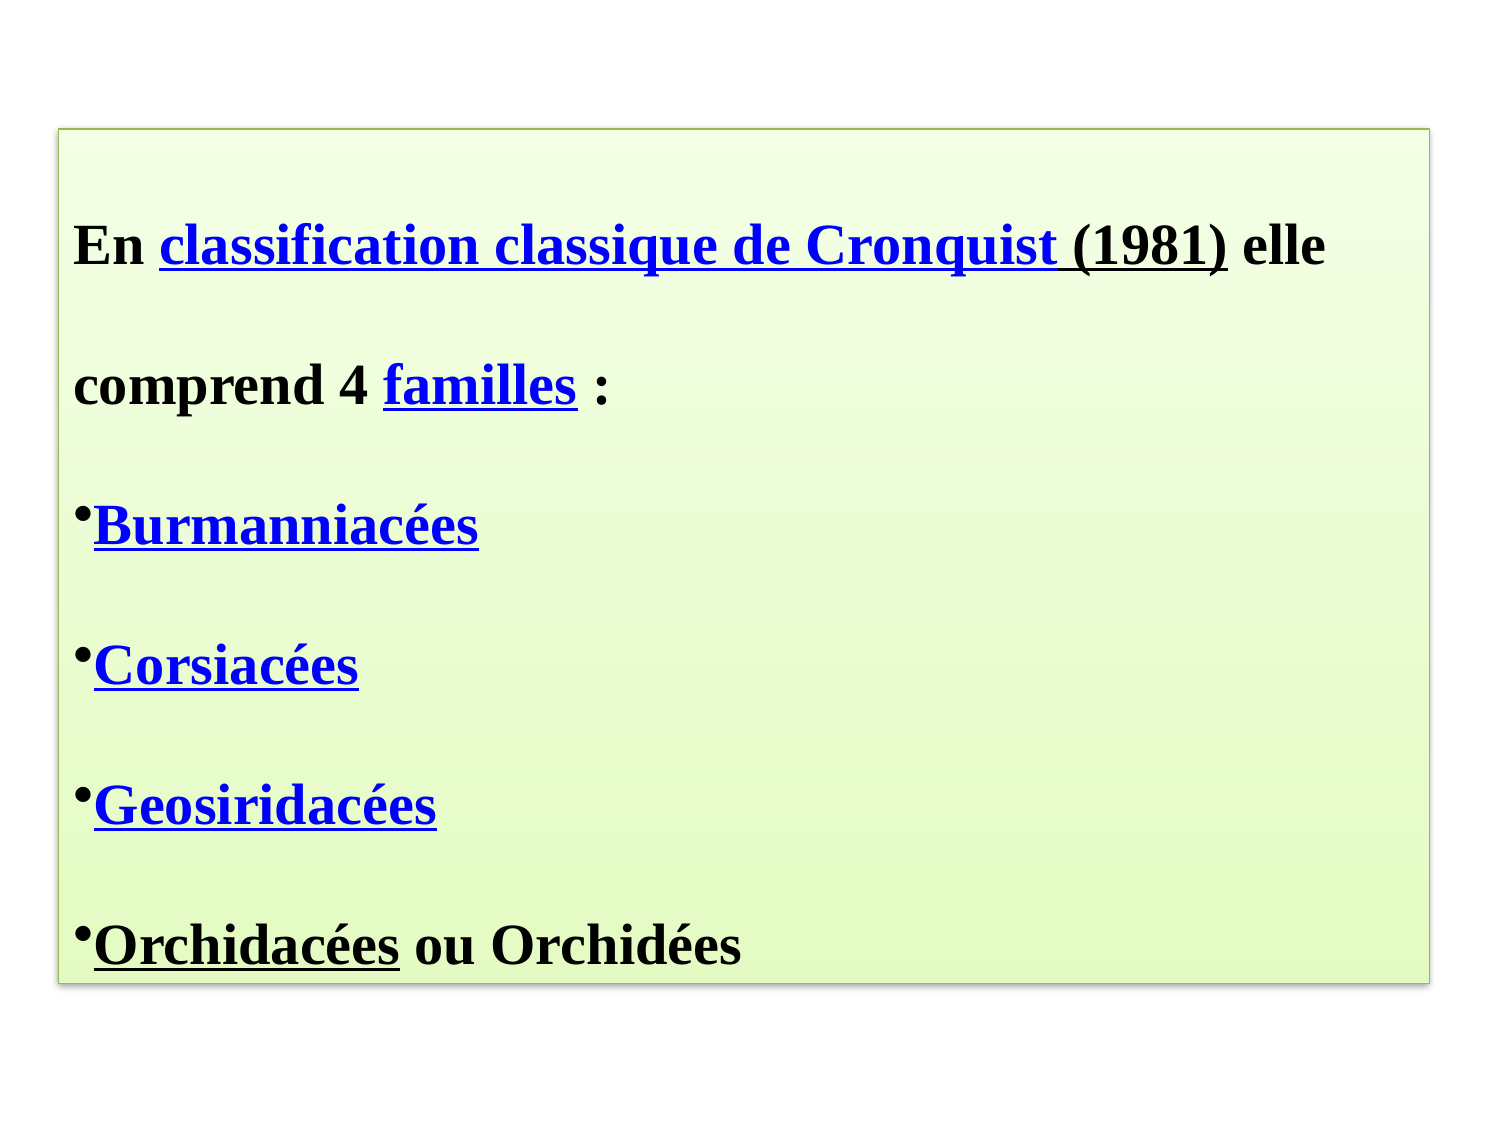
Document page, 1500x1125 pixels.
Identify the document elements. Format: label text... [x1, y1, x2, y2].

text_box En classification classique de Cronquist (1981) elle comprend 4 familles : Burmanniacées Corsiacées Geosiridacées Orchidacées ou Orchidées [58, 128, 1430, 984]
